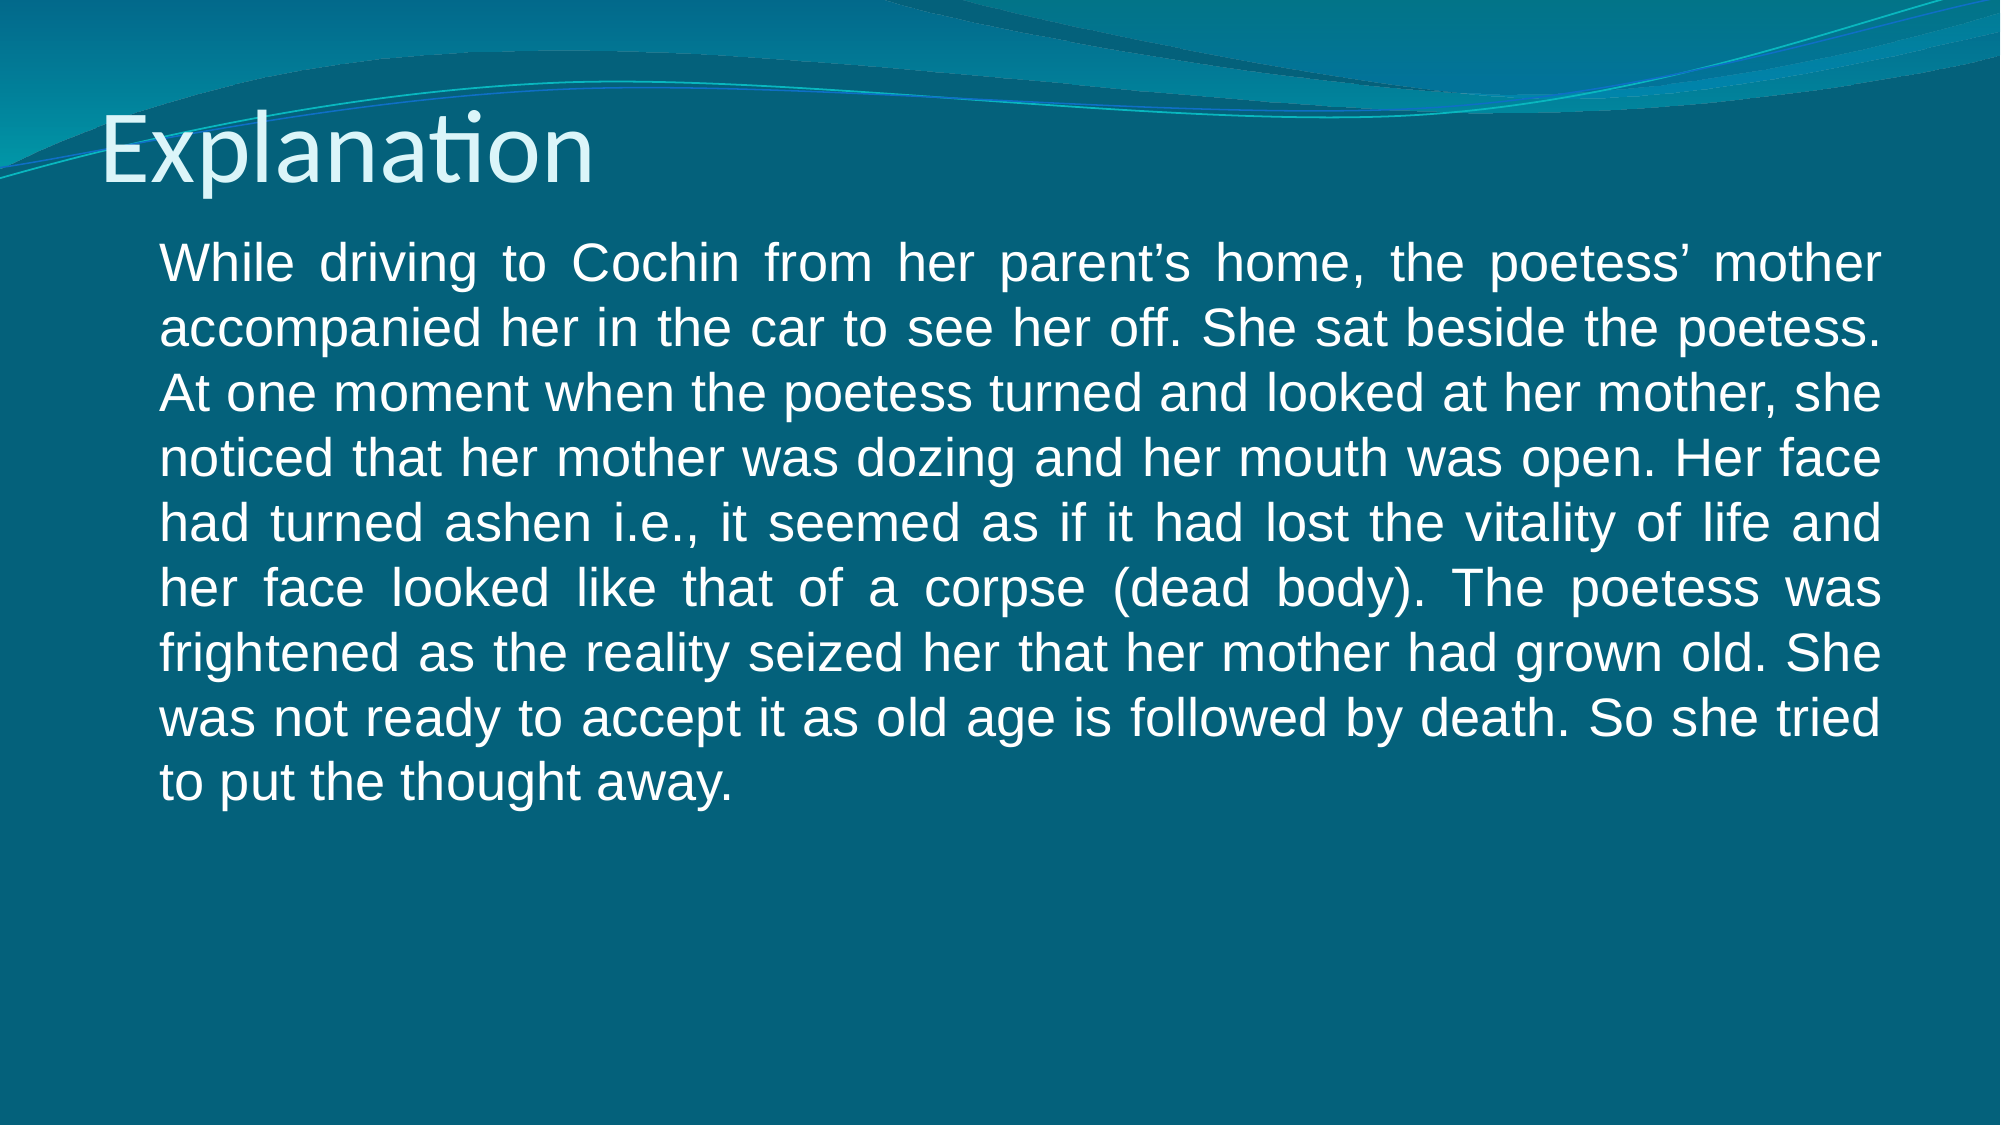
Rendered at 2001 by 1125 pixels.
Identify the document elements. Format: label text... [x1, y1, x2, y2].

list While driving to Cochin from her parent’s home, the poetess’ mother accompanied her in the car to see her off. She sat beside the poetess. At one moment when the poetess turned and looked at her mother, she noticed that her mother was dozing and her mouth was open. Her face had turned ashen i.e., it seemed as if it had lost the vitality of life and her face looked like that of a corpse (dead body). The poetess was frightened as the reality seized her that her mother had grown old. She was not ready to accept it as old age is followed by death. So she tried to put the thought away. [99, 219, 1900, 1038]
title Explanation [99, 36, 1900, 203]
